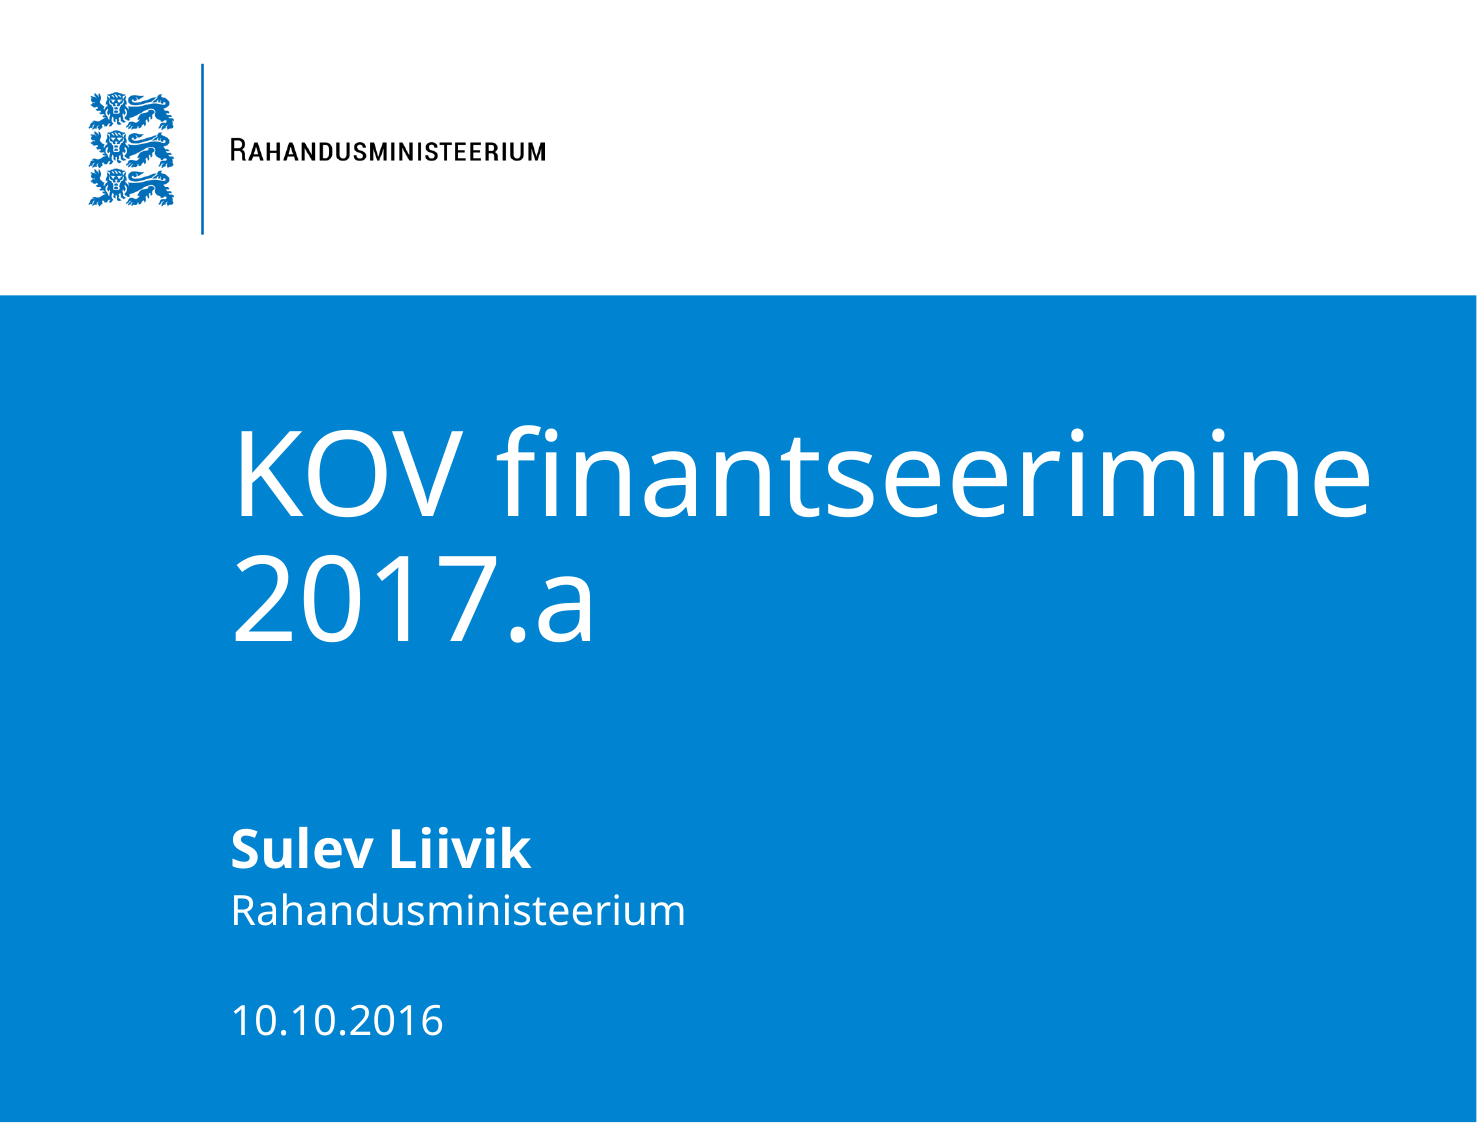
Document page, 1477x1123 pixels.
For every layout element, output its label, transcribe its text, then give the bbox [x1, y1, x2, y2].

title KOV finantseerimine 2017.a [229, 401, 1412, 698]
picture [60, 35, 629, 263]
subtitle Sulev Liivik Rahandusministeerium 10.10.2016 [229, 742, 1412, 1026]
